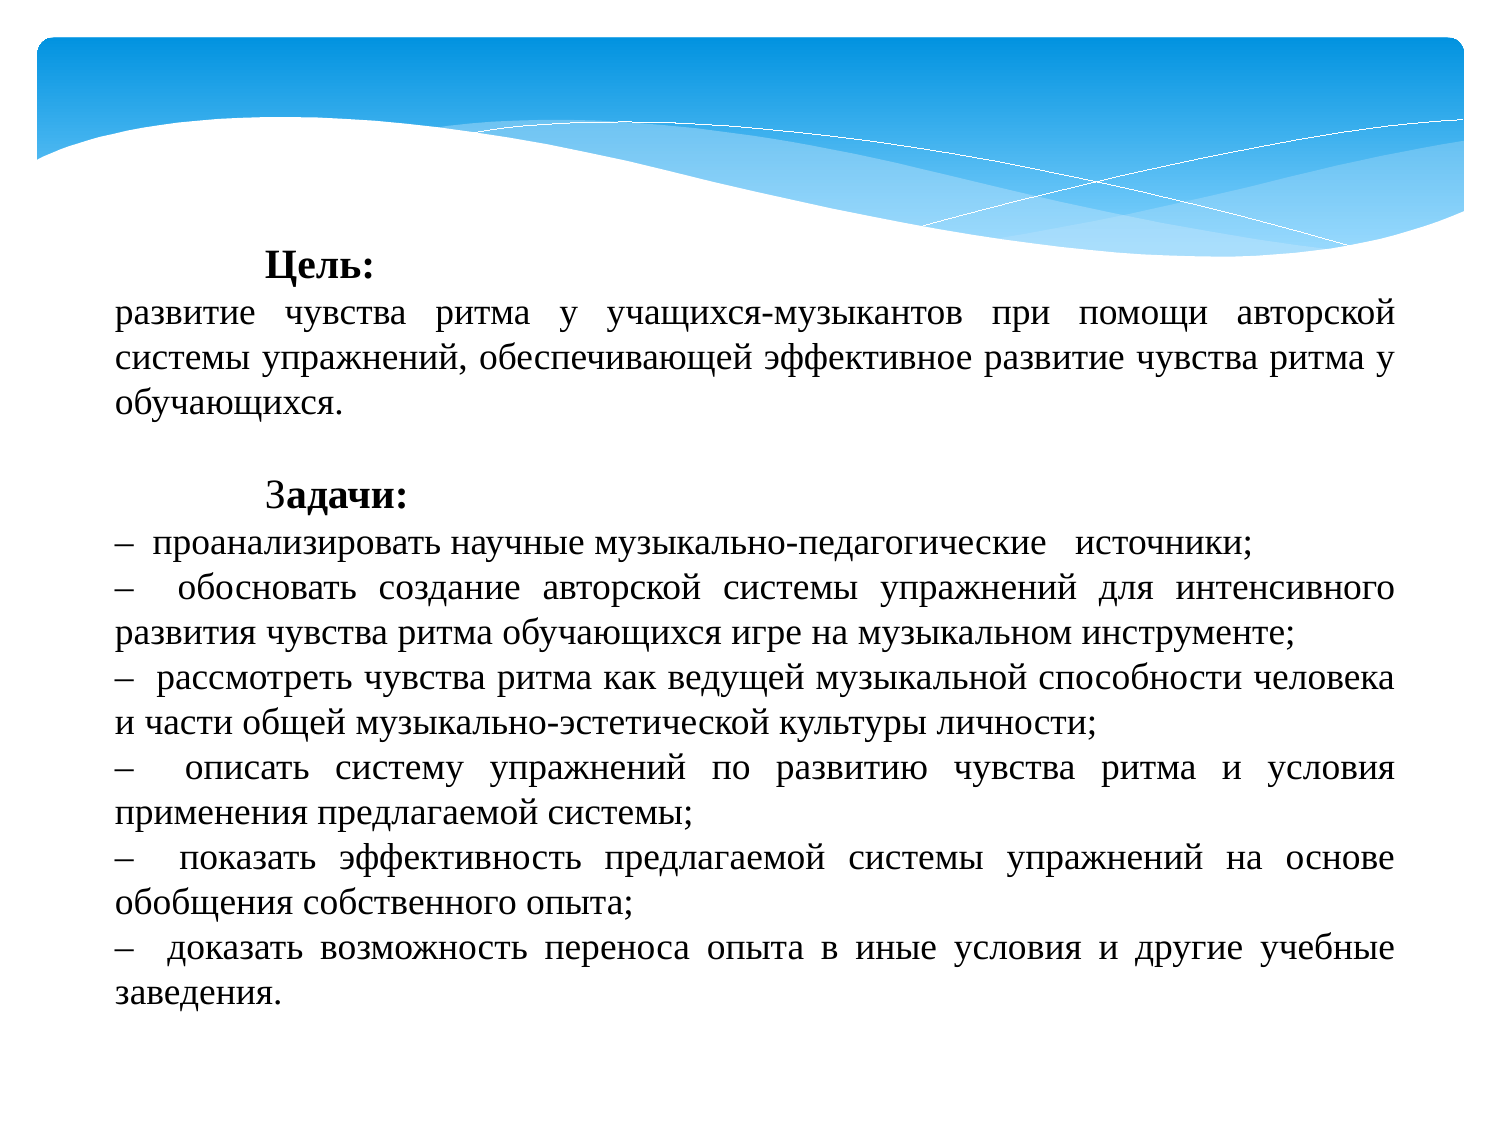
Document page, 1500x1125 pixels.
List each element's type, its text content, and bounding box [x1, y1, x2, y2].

text_box Цель: развитие чувства ритма у учащихся-музыкантов при помощи авторской системы упражнений, обеспечивающей эффективное развитие чувства ритма у обучающихся. Задачи: – проанализировать научные музыкально-педагогические источники; – обосновать создание авторской системы упражнений для интенсивного развития чувства ритма обучающихся игре на музыкальном инструменте; – рассмотреть чувства ритма как ведущей музыкальной способности человека и части общей музыкально-эстетической культуры личности; – описать систему упражнений по развитию чувства ритма и условия применения предлагаемой системы; – показать эффективность предлагаемой системы упражнений на основе обобщения собственного опыта; – доказать возможность переноса опыта в иные условия и другие учебные заведения. [100, 184, 1412, 1020]
